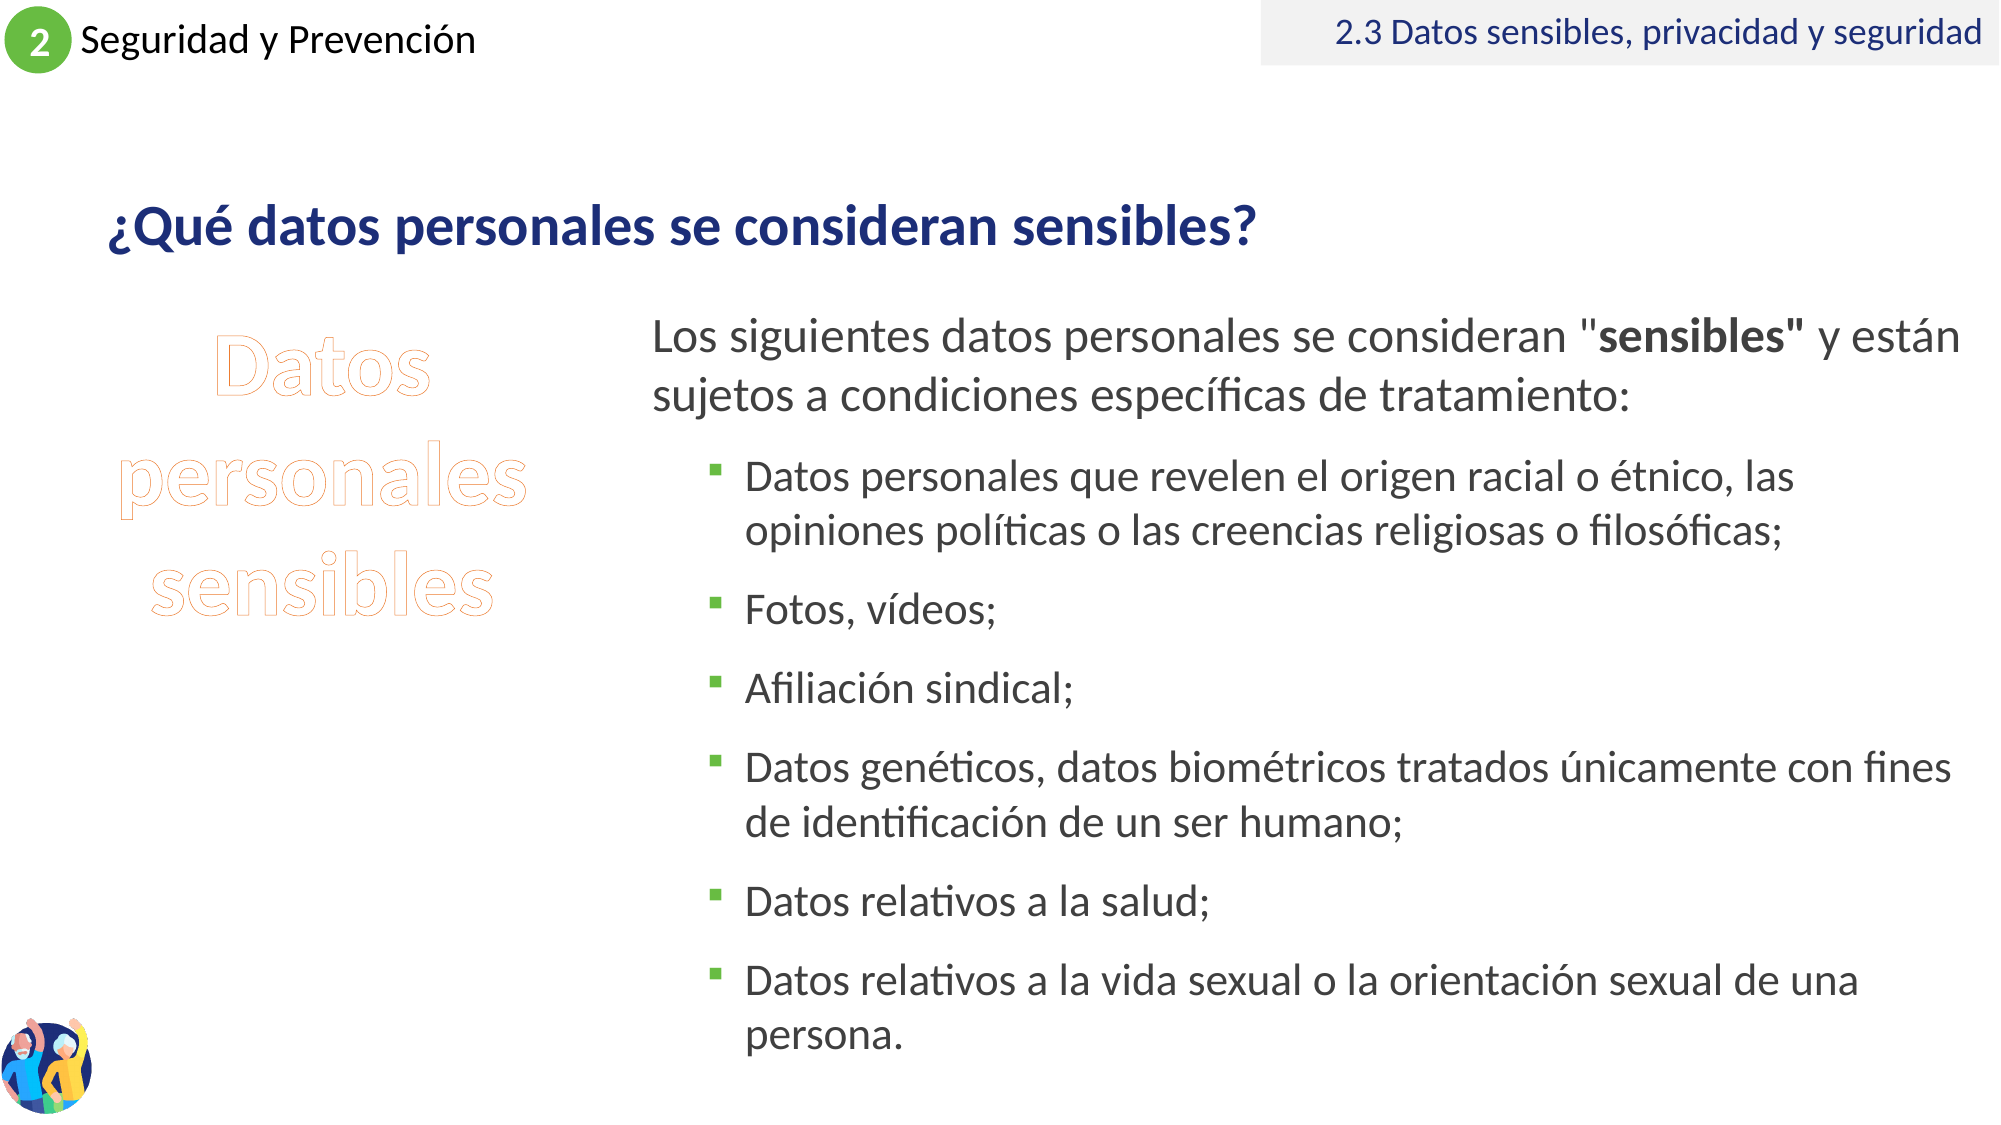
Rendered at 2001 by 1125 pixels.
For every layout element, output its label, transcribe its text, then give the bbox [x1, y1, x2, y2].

title ¿Qué datos personales se consideran sensibles? [91, 177, 1906, 277]
text_box Datos personales sensibles [91, 296, 553, 641]
list Los siguientes datos personales se consideran "sensibles" y están sujetos a condiciones específicas de tratamiento: Datos personales que revelen el origen racial o étnico, las opiniones políticas o las creencias religiosas o filosóficas; Fotos, vídeos; Afiliación sindical; Datos genéticos, datos biométricos tratados únicamente con fines de identificación de un ser humano; Datos relativos a la salud; Datos relativos a la vida sexual o la orientación sexual de una persona. [618, 295, 1987, 1073]
picture [1, 1007, 99, 1125]
text_box 2.3 Datos sensibles, privacidad y seguridad [1260, 0, 2000, 66]
